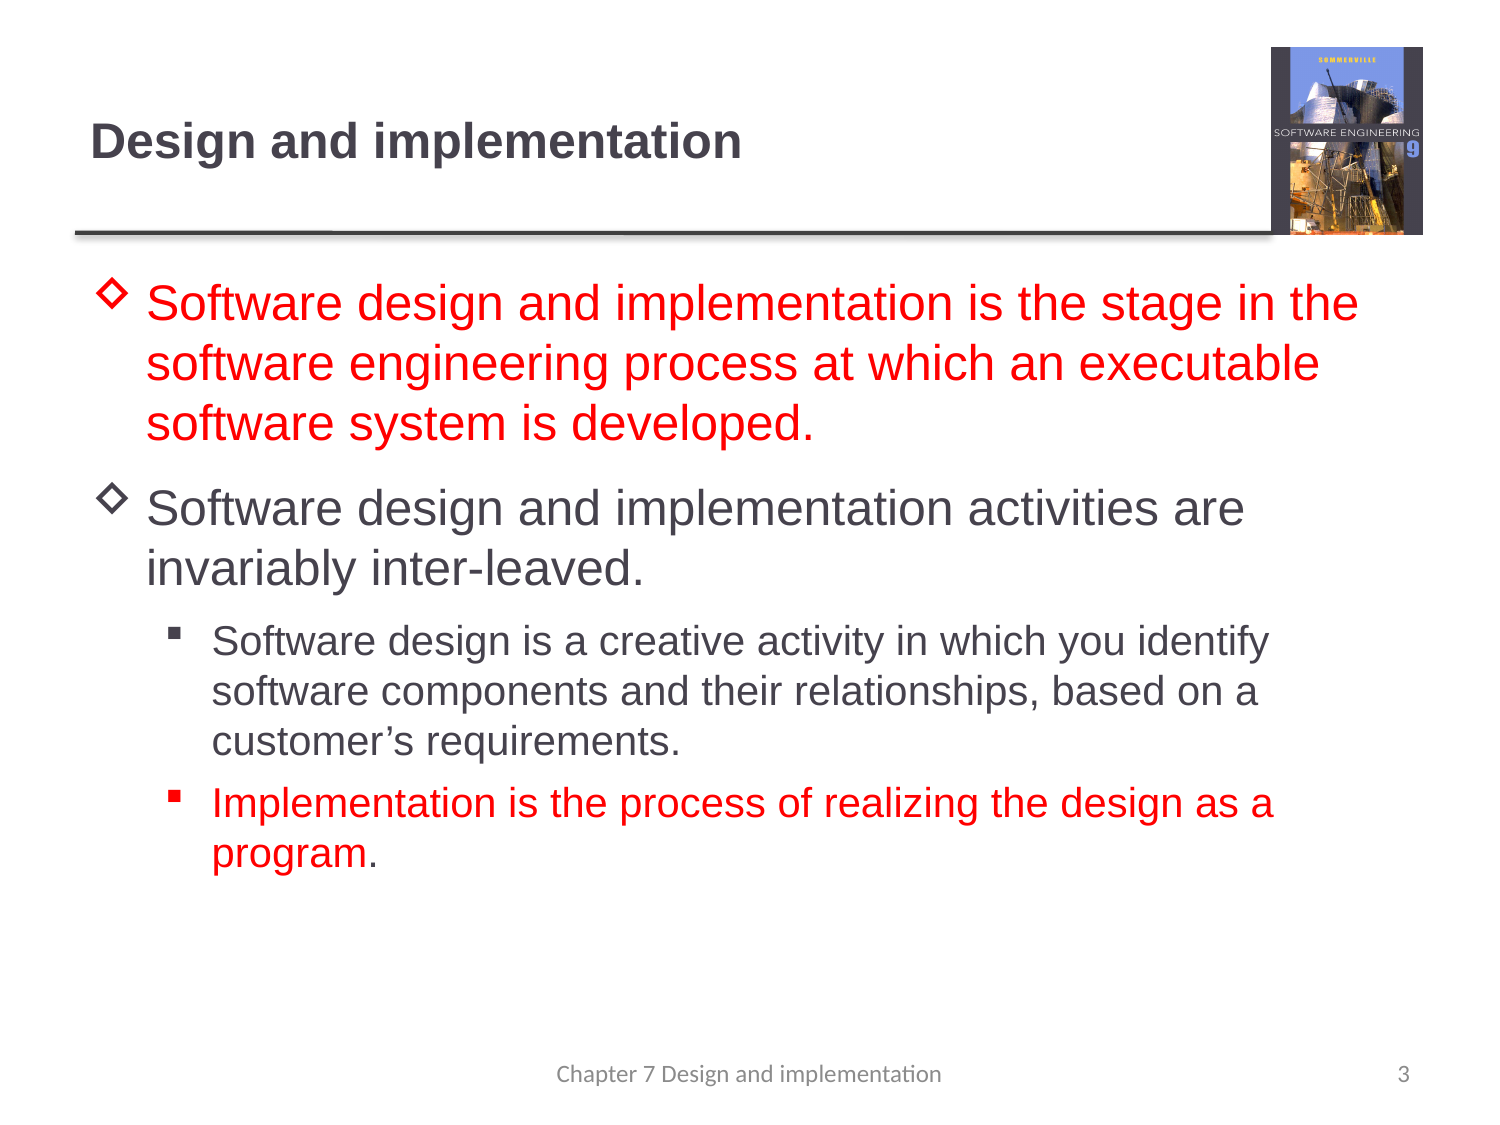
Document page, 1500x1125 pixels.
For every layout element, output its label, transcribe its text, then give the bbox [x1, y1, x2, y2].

list Software design and implementation is the stage in the software engineering process at which an executable software system is developed. Software design and implementation activities are invariably inter-leaved. Software design is a creative activity in which you identify software components and their relationships, based on a customer’s requirements. Implementation is the process of realizing the design as a program. [75, 262, 1425, 1005]
picture [1272, 47, 1423, 235]
footer Chapter 7 Design and implementation [512, 1042, 988, 1103]
title Design and implementation [74, 44, 1272, 233]
slide_number 3 [1074, 1042, 1425, 1103]
